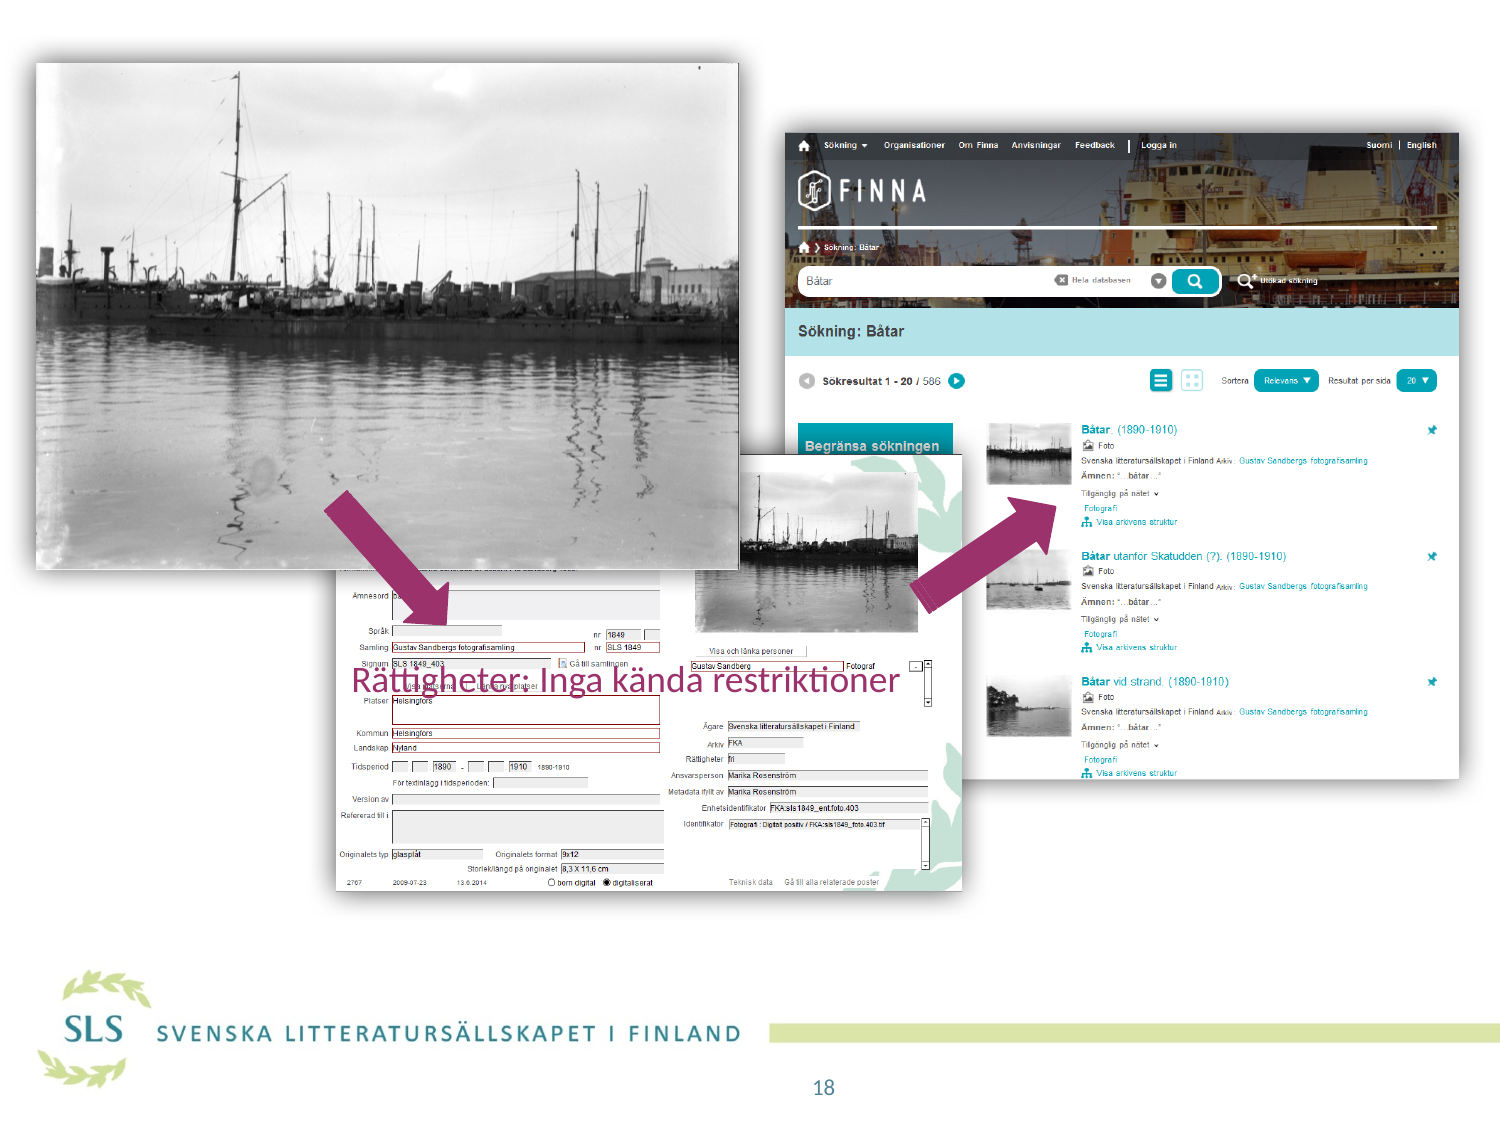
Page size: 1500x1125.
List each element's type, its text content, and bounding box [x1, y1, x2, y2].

picture [35, 63, 1460, 892]
picture [3, 952, 1500, 1115]
slide_number 18 [791, 1057, 857, 1117]
